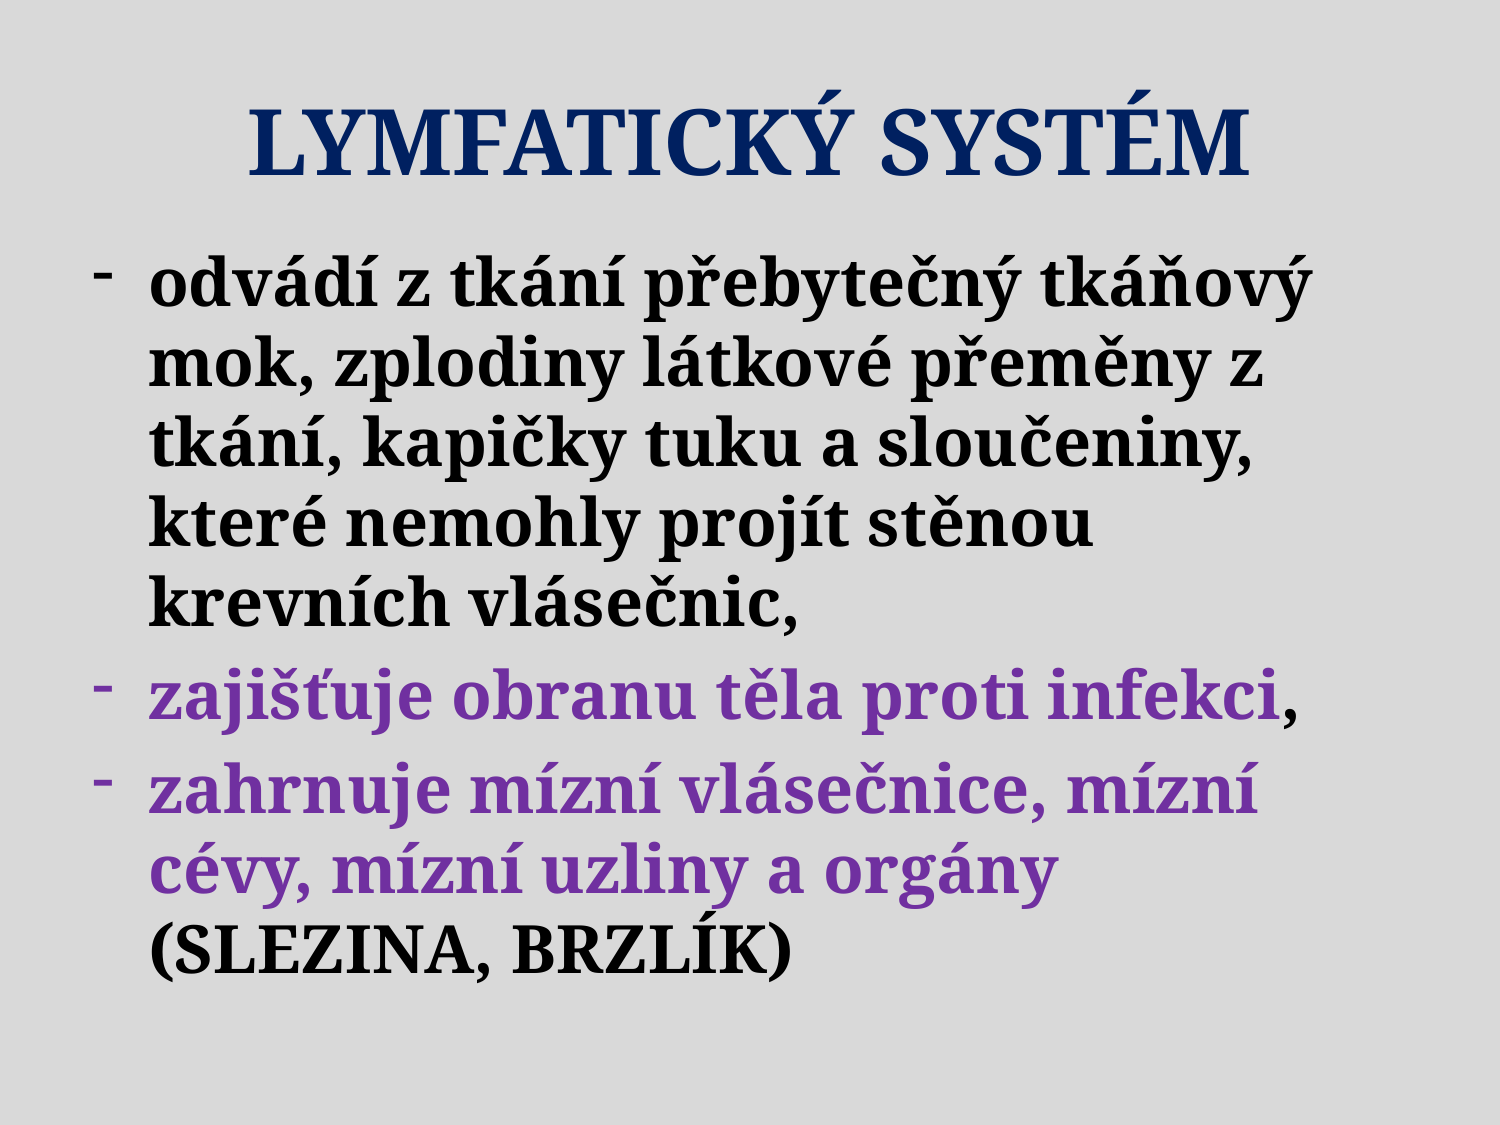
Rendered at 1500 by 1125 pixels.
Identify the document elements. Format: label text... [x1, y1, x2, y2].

title LYMFATICKÝ SYSTÉM [74, 44, 1426, 233]
list odvádí z tkání přebytečný tkáňový mok, zplodiny látkové přeměny z tkání, kapičky tuku a sloučeniny, které nemohly projít stěnou krevních vlásečnic, zajišťuje obranu těla proti infekci, zahrnuje mízní vlásečnice, mízní cévy, mízní uzliny a orgány (SLEZINA, BRZLÍK) [76, 231, 1428, 1059]
